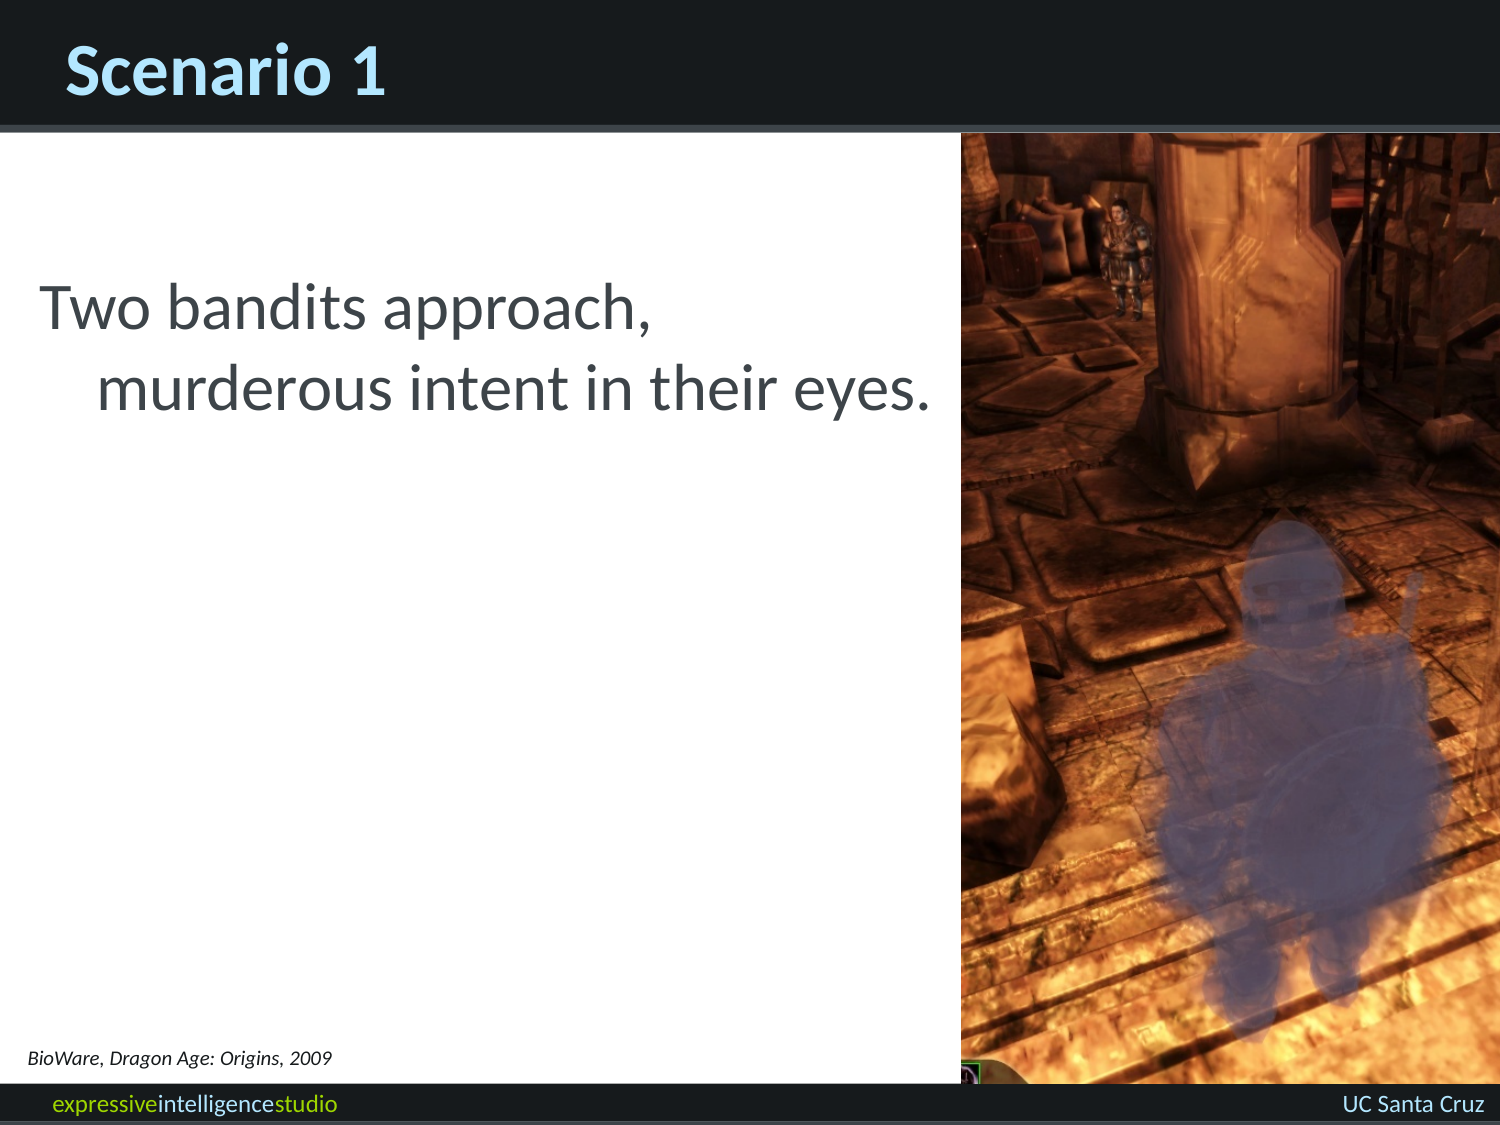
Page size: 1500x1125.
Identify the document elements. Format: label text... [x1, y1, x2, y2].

picture [960, 133, 1500, 1084]
title Scenario 1 [49, 0, 1401, 131]
list Two bandits approach, murderous intent in their eyes. [24, 162, 955, 993]
text_box BioWare, Dragon Age: Origins, 2009 [12, 1037, 938, 1078]
